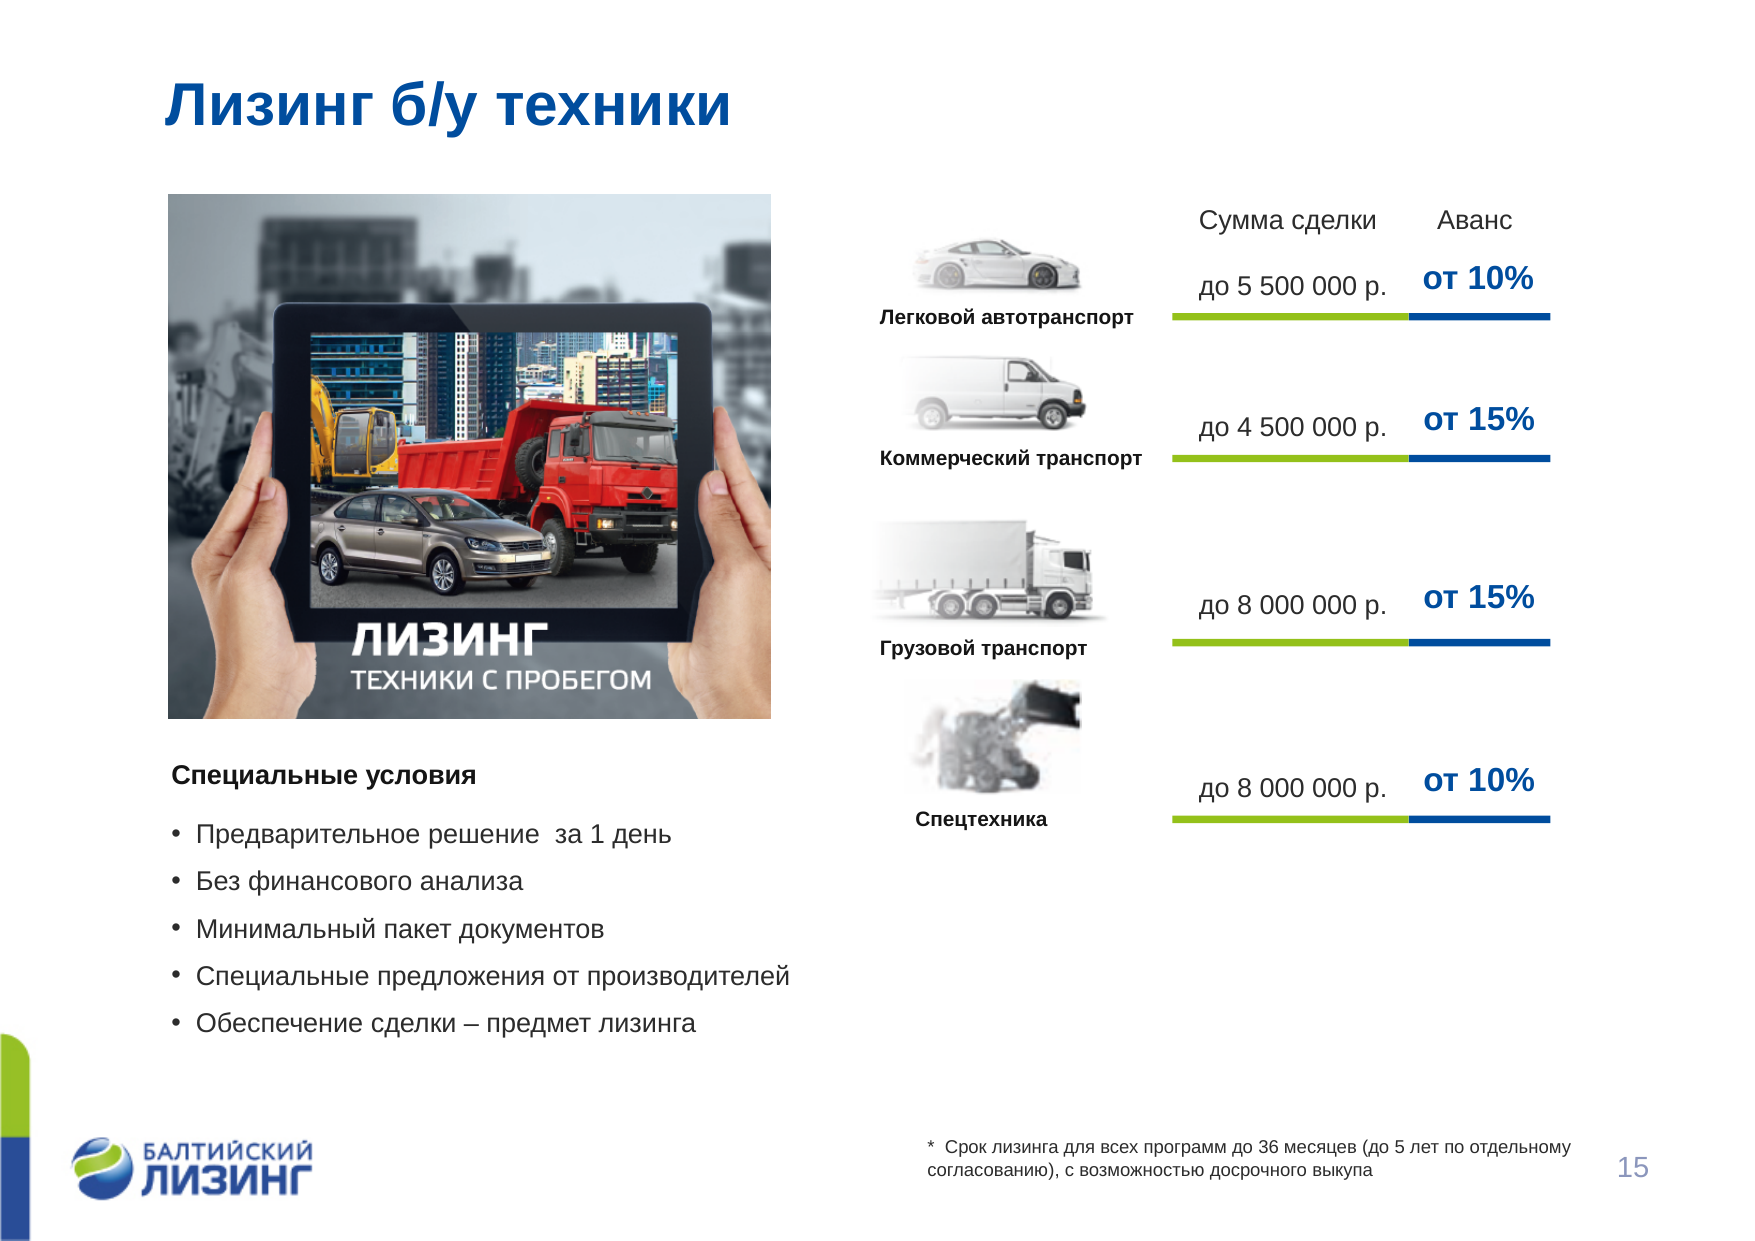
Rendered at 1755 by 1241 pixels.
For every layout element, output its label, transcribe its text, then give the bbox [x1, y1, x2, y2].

slide_number 15 [1526, 1132, 1667, 1199]
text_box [817, 182, 1563, 840]
text_box Лизинг б/у техники [150, 57, 1733, 146]
picture [0, 0, 1755, 1241]
text_box * Срок лизинга для всех программ до 36 месяцев (до 5 лет по отдельному согласованию), с возможностью досрочного выкупа [912, 1128, 1633, 1188]
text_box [156, 749, 842, 1046]
